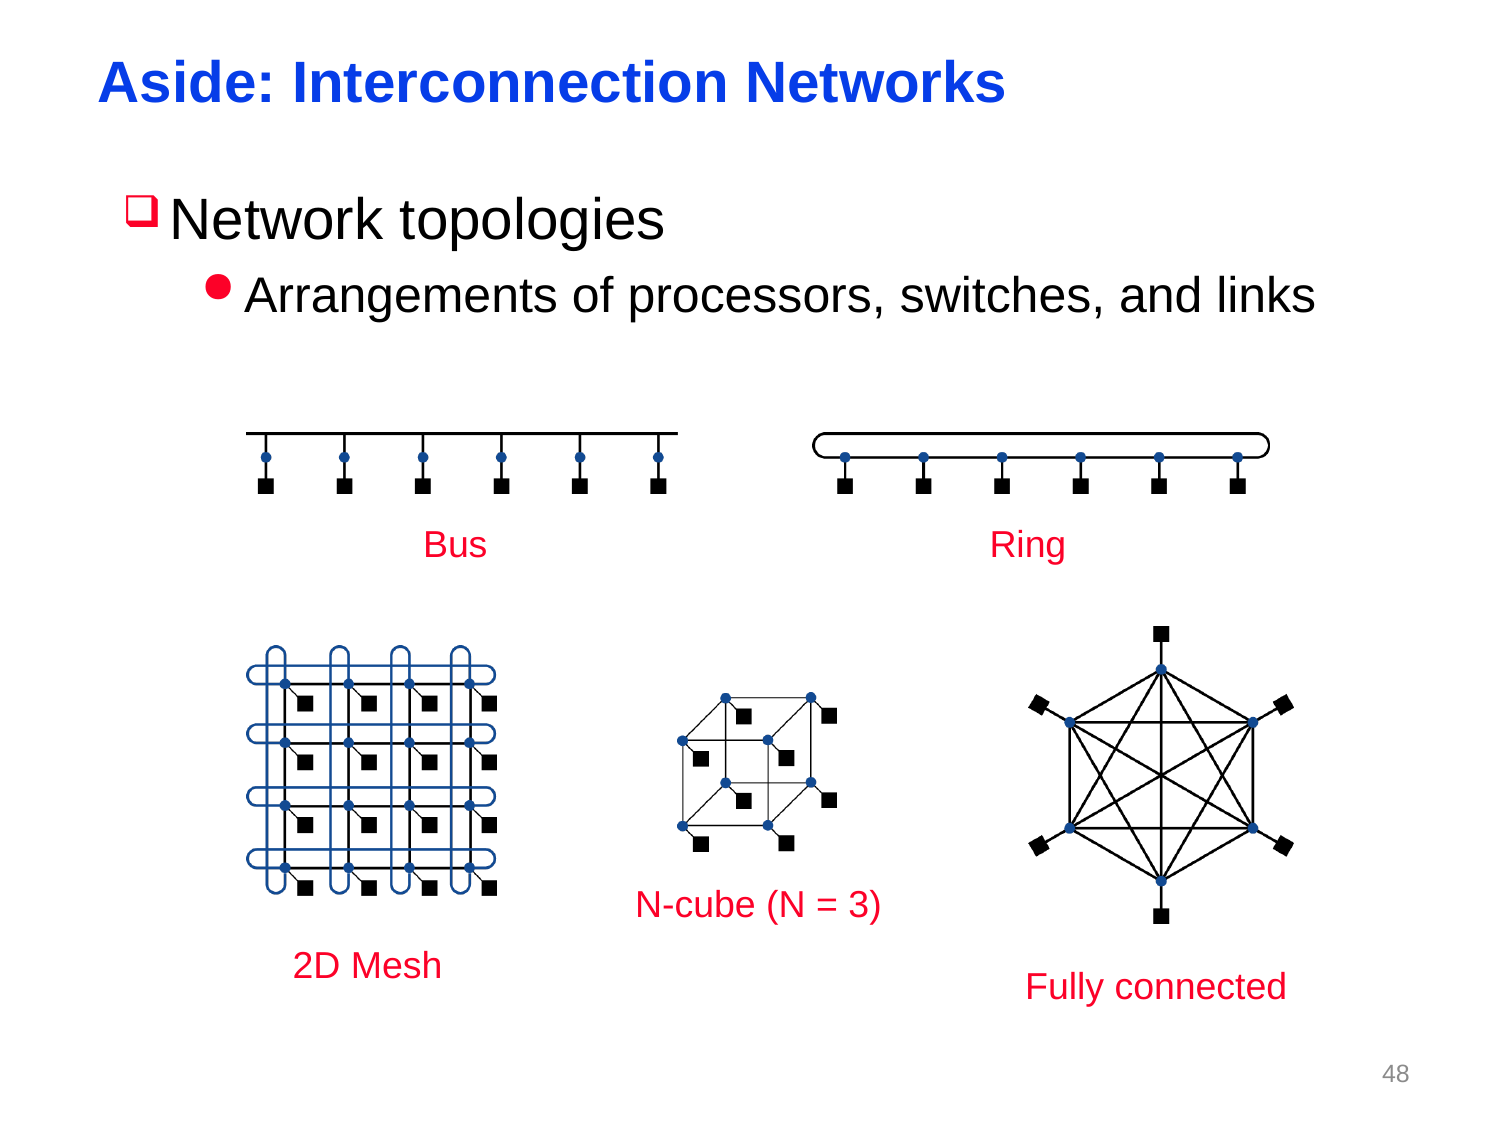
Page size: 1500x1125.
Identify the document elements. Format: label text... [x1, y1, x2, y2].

slide_number 47 [1074, 1042, 1425, 1103]
text_box Fully connected [1010, 955, 1303, 1015]
text_box Bus [408, 512, 503, 573]
picture [246, 644, 497, 896]
text_box 2D Mesh [277, 933, 458, 993]
title Aside: Interconnection Networks [86, 49, 1426, 120]
text_box N-cube (N = 3) [620, 873, 897, 933]
list Network topologies Arrangements of processors, switches, and links [111, 184, 1470, 361]
picture [677, 692, 837, 852]
text_box Ring [974, 512, 1082, 573]
picture [246, 432, 679, 495]
picture [811, 432, 1270, 495]
picture [1028, 626, 1294, 924]
